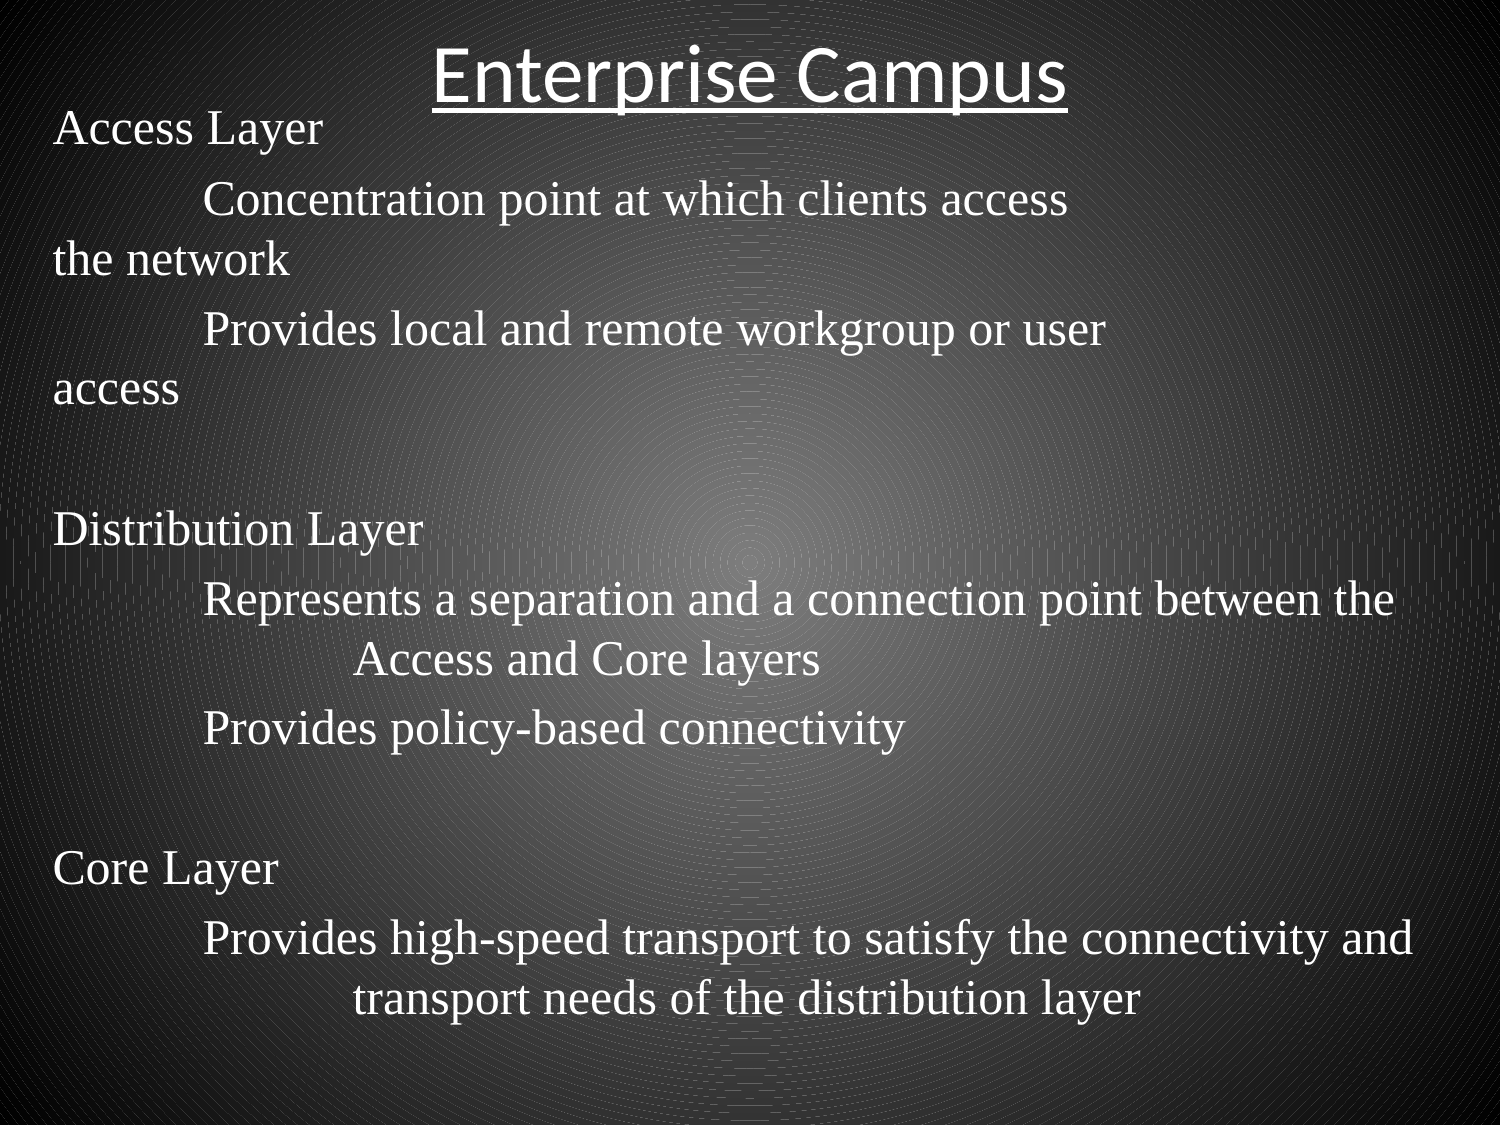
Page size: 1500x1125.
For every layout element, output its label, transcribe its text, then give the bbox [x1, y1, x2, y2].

title Enterprise Campus [112, 0, 1388, 87]
subtitle Access Layer Concentration point at which clients access the network Provides local and remote workgroup or user access Distribution Layer Represents a separation and a connection point between the Access and Core layers Provides policy-based connectivity Core Layer Provides high-speed transport to satisfy the connectivity and transport needs of the distribution layer [37, 87, 1451, 1125]
